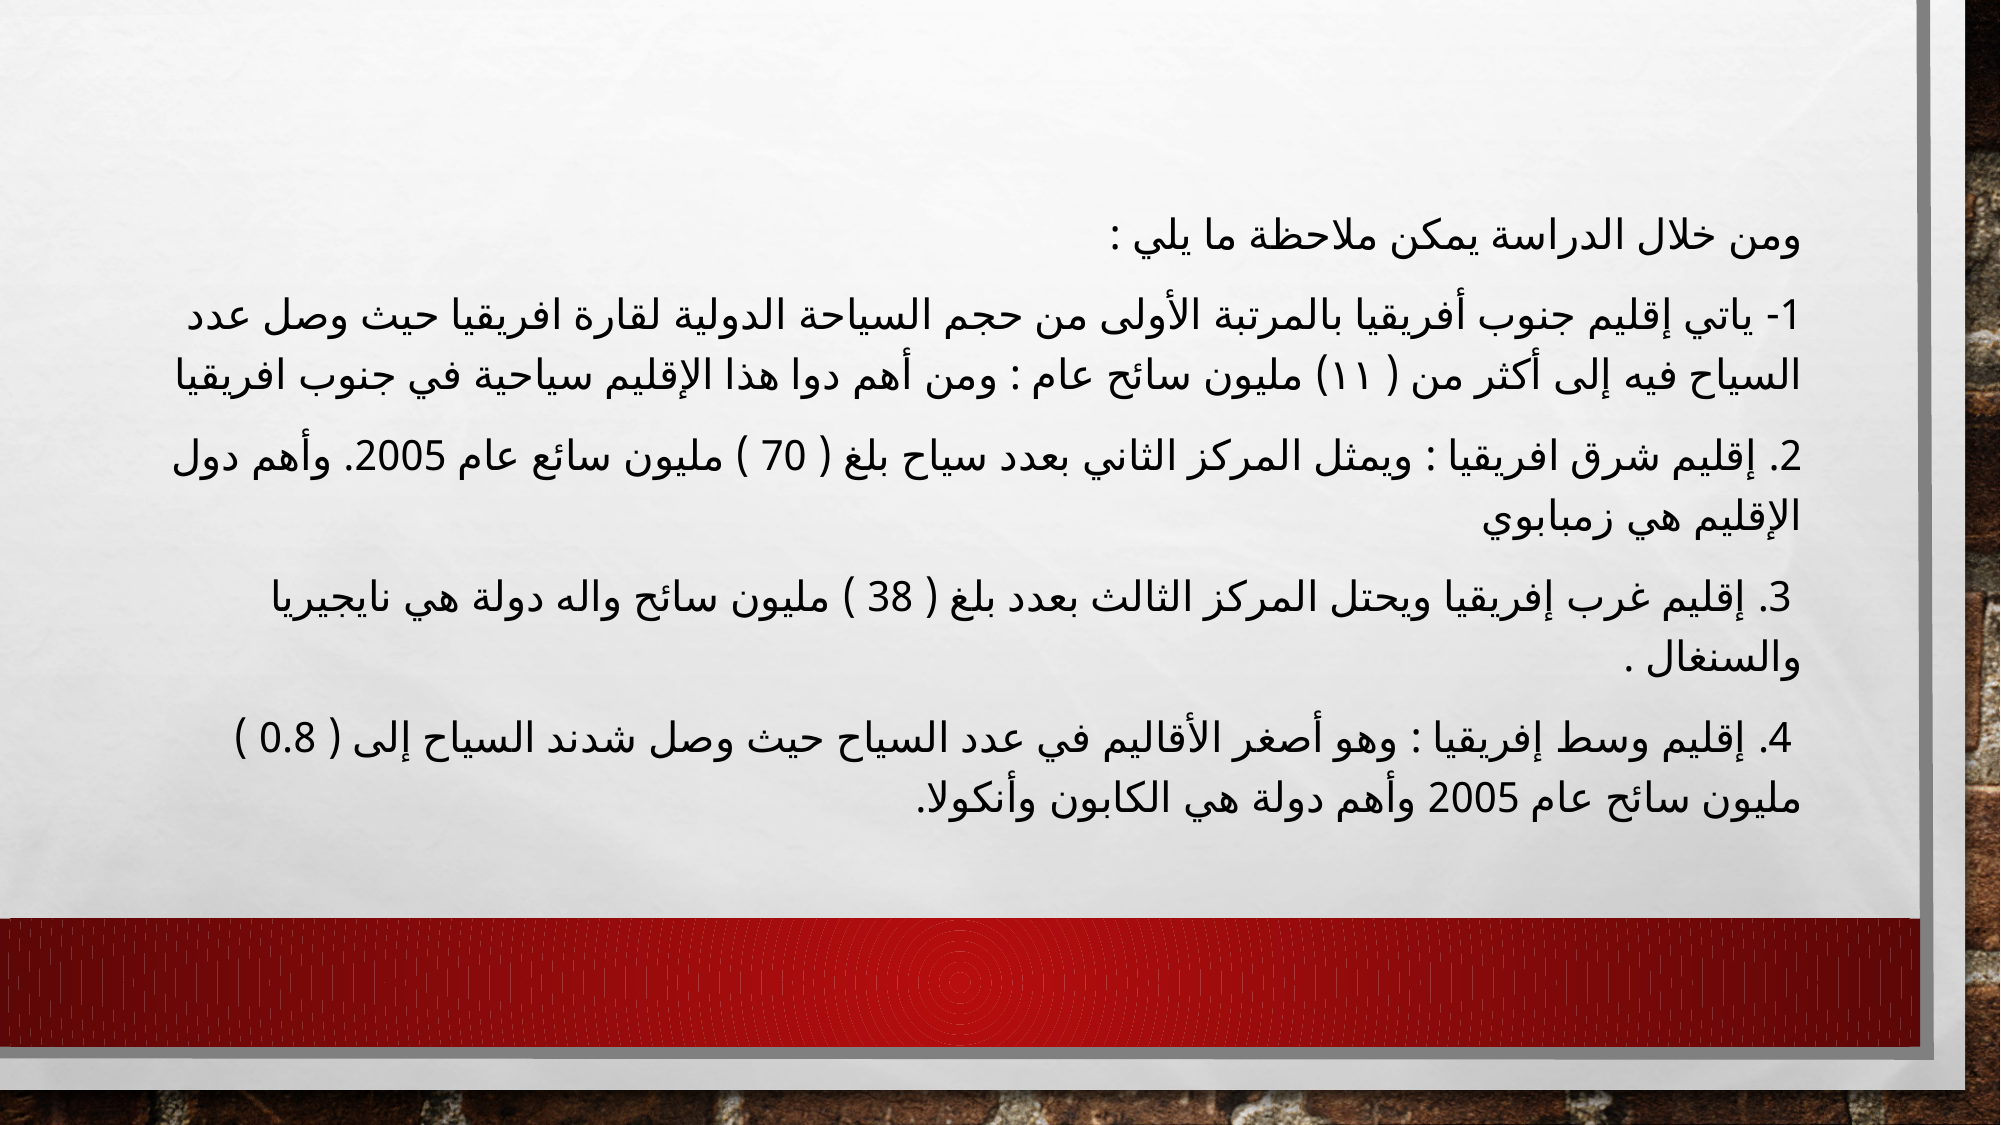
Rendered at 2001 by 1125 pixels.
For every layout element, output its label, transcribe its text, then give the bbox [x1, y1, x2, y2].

list ومن خلال الدراسة يمكن ملاحظة ما يلي : 1- ياتي إقليم جنوب أفريقيا بالمرتبة الأولى من حجم السياحة الدولية لقارة افريقيا حيث وصل عدد السياح فيه إلى أكثر من ( ۱۱) مليون سائح عام : ومن أهم دوا هذا الإقليم سياحية في جنوب افريقيا 2. إقليم شرق افريقيا : ويمثل المركز الثاني بعدد سیاح بلغ ( 70 ) مليون سائع عام 2005. وأهم دول الإقليم هي زمبابوي 3. إقليم غرب إفريقيا ويحتل المركز الثالث بعدد بلغ ( 38 ) مليون سائح واله دولة هي نايجيريا والسنغال . 4. إقليم وسط إفريقيا : وهو أصغر الأقاليم في عدد السياح حيث وصل شدند السياح إلى ( 0.8 ) مليون سائح عام 2005 وأهم دولة هي الكابون وأنكولا. [112, 136, 1818, 882]
picture [0, 0, 2000, 1125]
